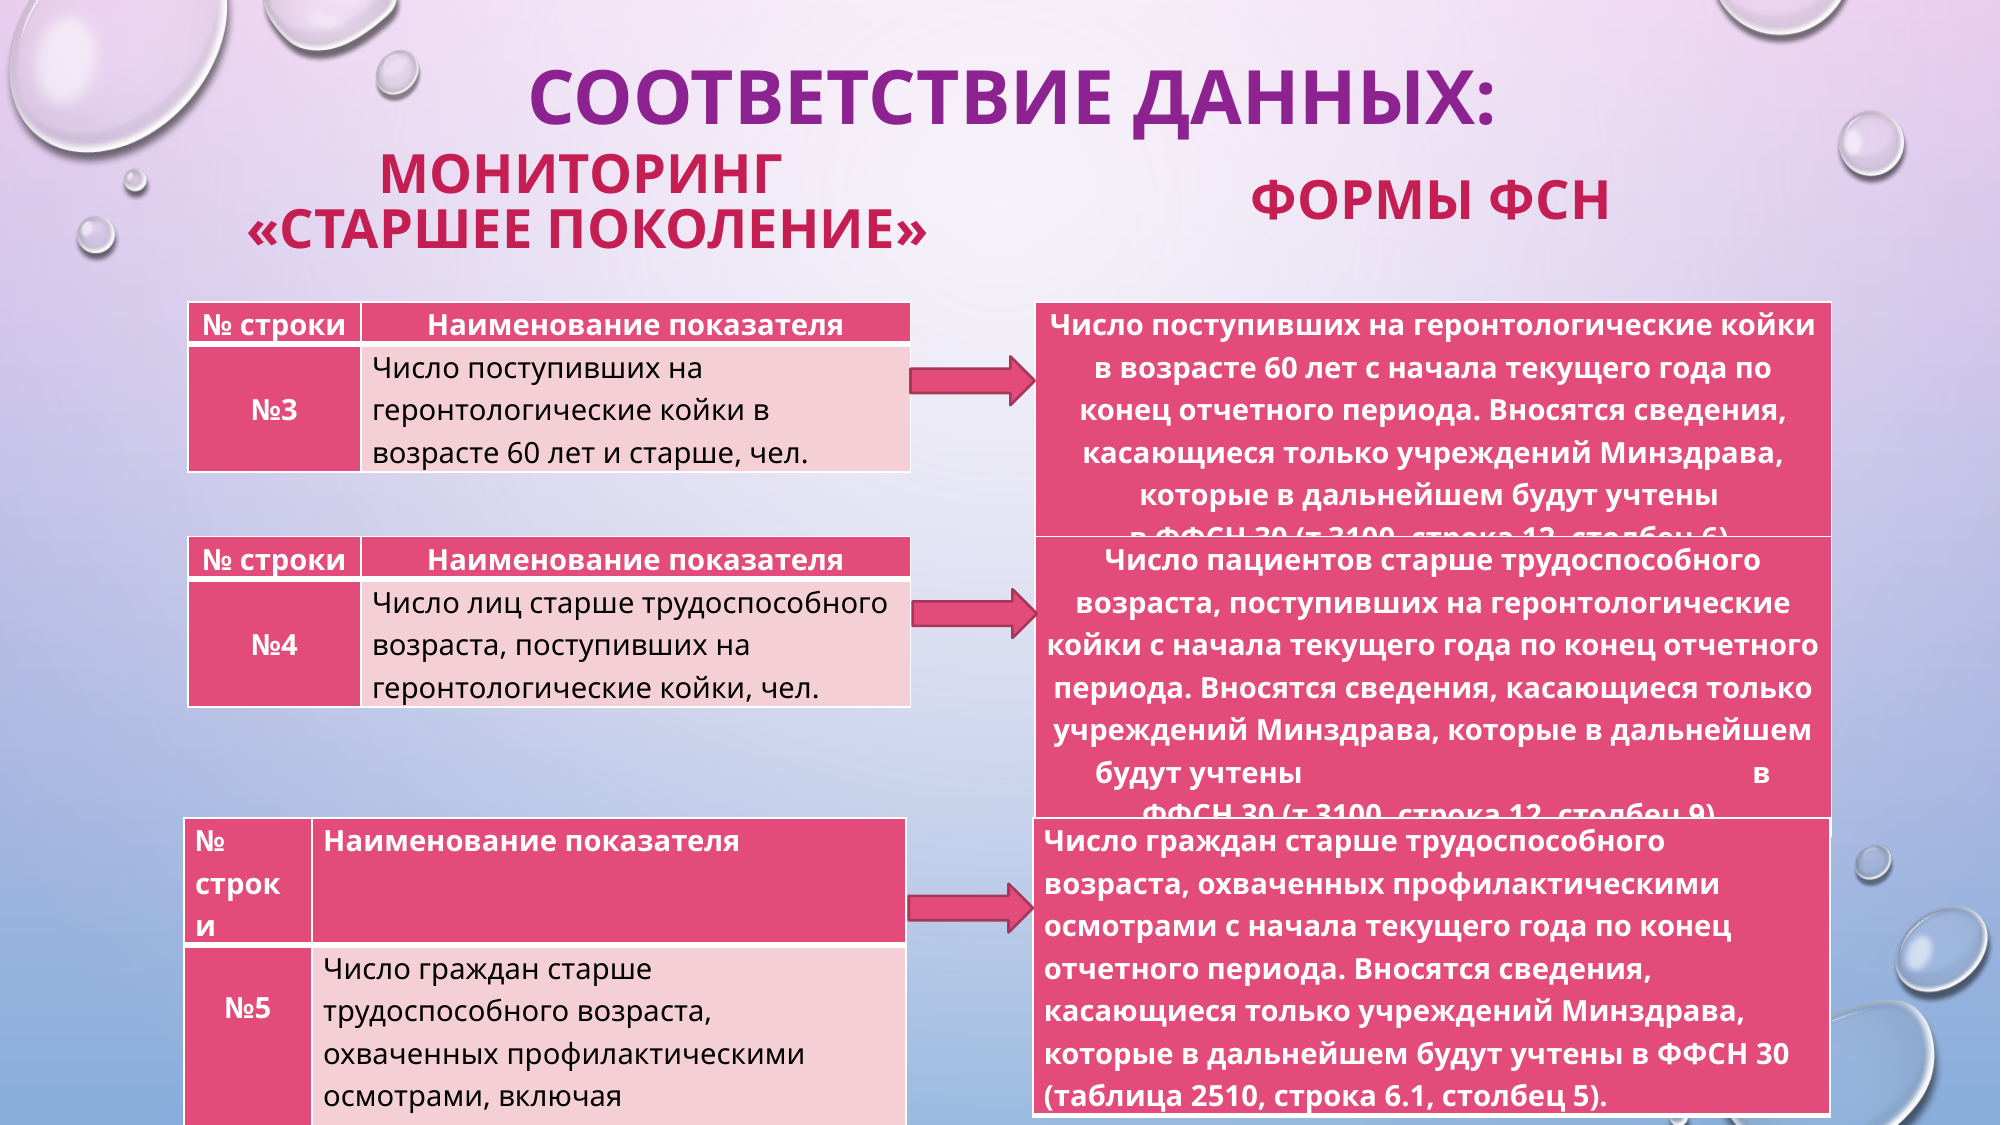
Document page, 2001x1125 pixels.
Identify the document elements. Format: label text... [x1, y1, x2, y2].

list ФОРМЫ ФСН [1030, 155, 1832, 238]
text_box [907, 882, 1034, 934]
table_header № строки [189, 537, 360, 576]
table_cell Число поступивших на геронтологические койки в возрасте 60 лет и старше, чел. [362, 347, 910, 471]
list МОНИТОРИНГ «СТАРШЕЕ ПОКОЛЕНИЕ» [188, 155, 988, 268]
table_header Число пациентов старше трудоспособного возраста, поступивших на геронтологические койки с начала текущего года по конец отчетного периода. Вносятся сведения, касающиеся только учреждений Минздрава, которые в дальнейшем будут учтены в ФФСН 30 (т.3100, строка 12, столбец 9). [1036, 537, 1831, 817]
table_header Число поступивших на геронтологические койки в возрасте 60 лет с начала текущего года по конец отчетного периода. Вносятся сведения, касающиеся только учреждений Минздрава, которые в дальнейшем будут учтены в ФФСН 30 (т.3100, строка 12, столбец 6). [1036, 303, 1831, 536]
picture [0, 0, 2000, 1125]
title СООТВЕТСТВИЕ ДАННЫХ: [162, 44, 1863, 156]
table_cell Число лиц старше трудоспособного возраста, поступивших на геронтологические койки, чел. [362, 582, 910, 706]
text_box [911, 587, 1038, 640]
table_header № строки [185, 819, 311, 942]
table_header Наименование показателя [362, 537, 910, 576]
table_cell №4 [189, 582, 360, 706]
text_box [909, 355, 1036, 407]
table_header Наименование показателя [362, 303, 910, 341]
table_header Число граждан старше трудоспособного возраста, охваченных профилактическими осмотрами с начала текущего года по конец отчетного периода. Вносятся сведения, касающиеся только учреждений Минздрава, которые в дальнейшем будут учтены в ФФСН 30 (таблица 2510, строка 6.1, столбец 5). [1034, 819, 1829, 1113]
table_cell Число граждан старше трудоспособного возраста, охваченных профилактическими осмотрами, включая диспансеризацию, чел. [313, 948, 905, 1125]
table_cell №5 [185, 948, 311, 1125]
table_header Наименование показателя [313, 819, 905, 942]
table_header № строки [189, 303, 360, 341]
table_cell №3 [189, 347, 360, 471]
